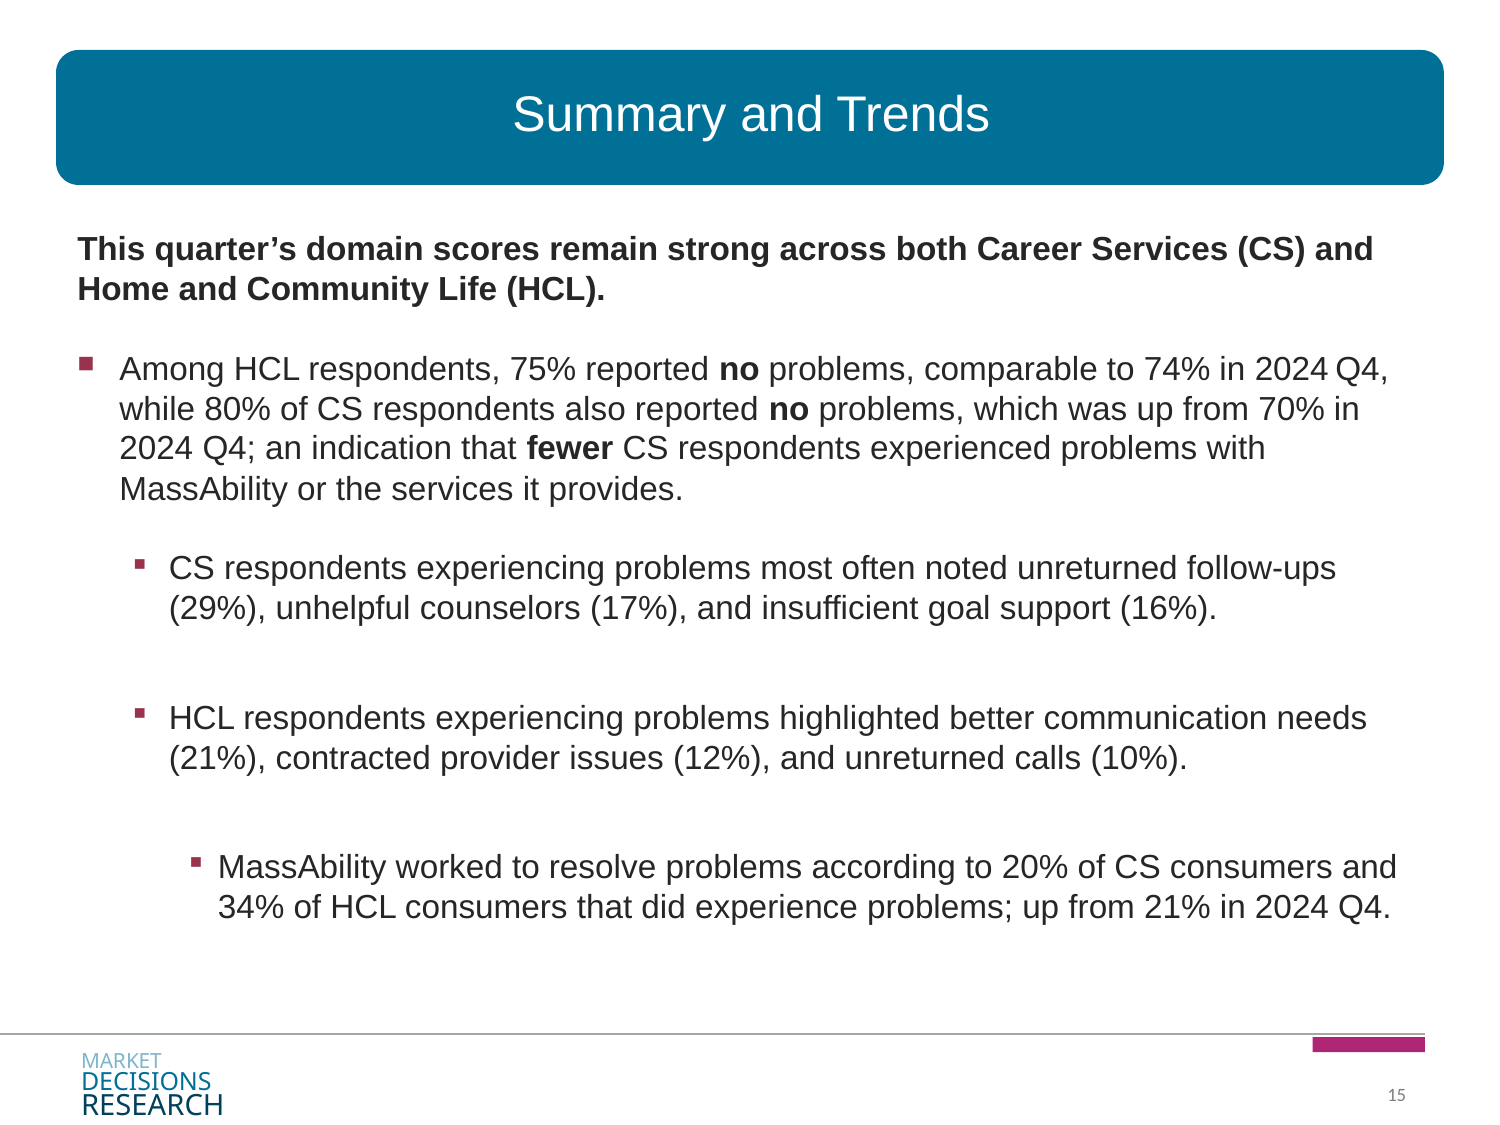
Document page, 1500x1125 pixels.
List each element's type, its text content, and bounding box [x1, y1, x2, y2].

title Summary and Trends [150, 74, 1353, 162]
list This quarter’s domain scores remain strong across both Career Services (CS) and Home and Community Life (HCL). Among HCL respondents, 75% reported no problems, comparable to 74% in 2024 Q4, while 80% of CS respondents also reported no problems, which was up from 70% in 2024 Q4; an indication that fewer CS respondents experienced problems with MassAbility or the services it provides. CS respondents experiencing problems most often noted unreturned follow-ups (29%), unhelpful counselors (17%), and insufficient goal support (16%). HCL respondents experiencing problems highlighted better communication needs (21%), contracted provider issues (12%), and unreturned calls (10%). MassAbility worked to resolve problems according to 20% of CS consumers and 34% of HCL consumers that did experience problems; up from 21% in 2024 Q4. [62, 219, 1438, 1032]
